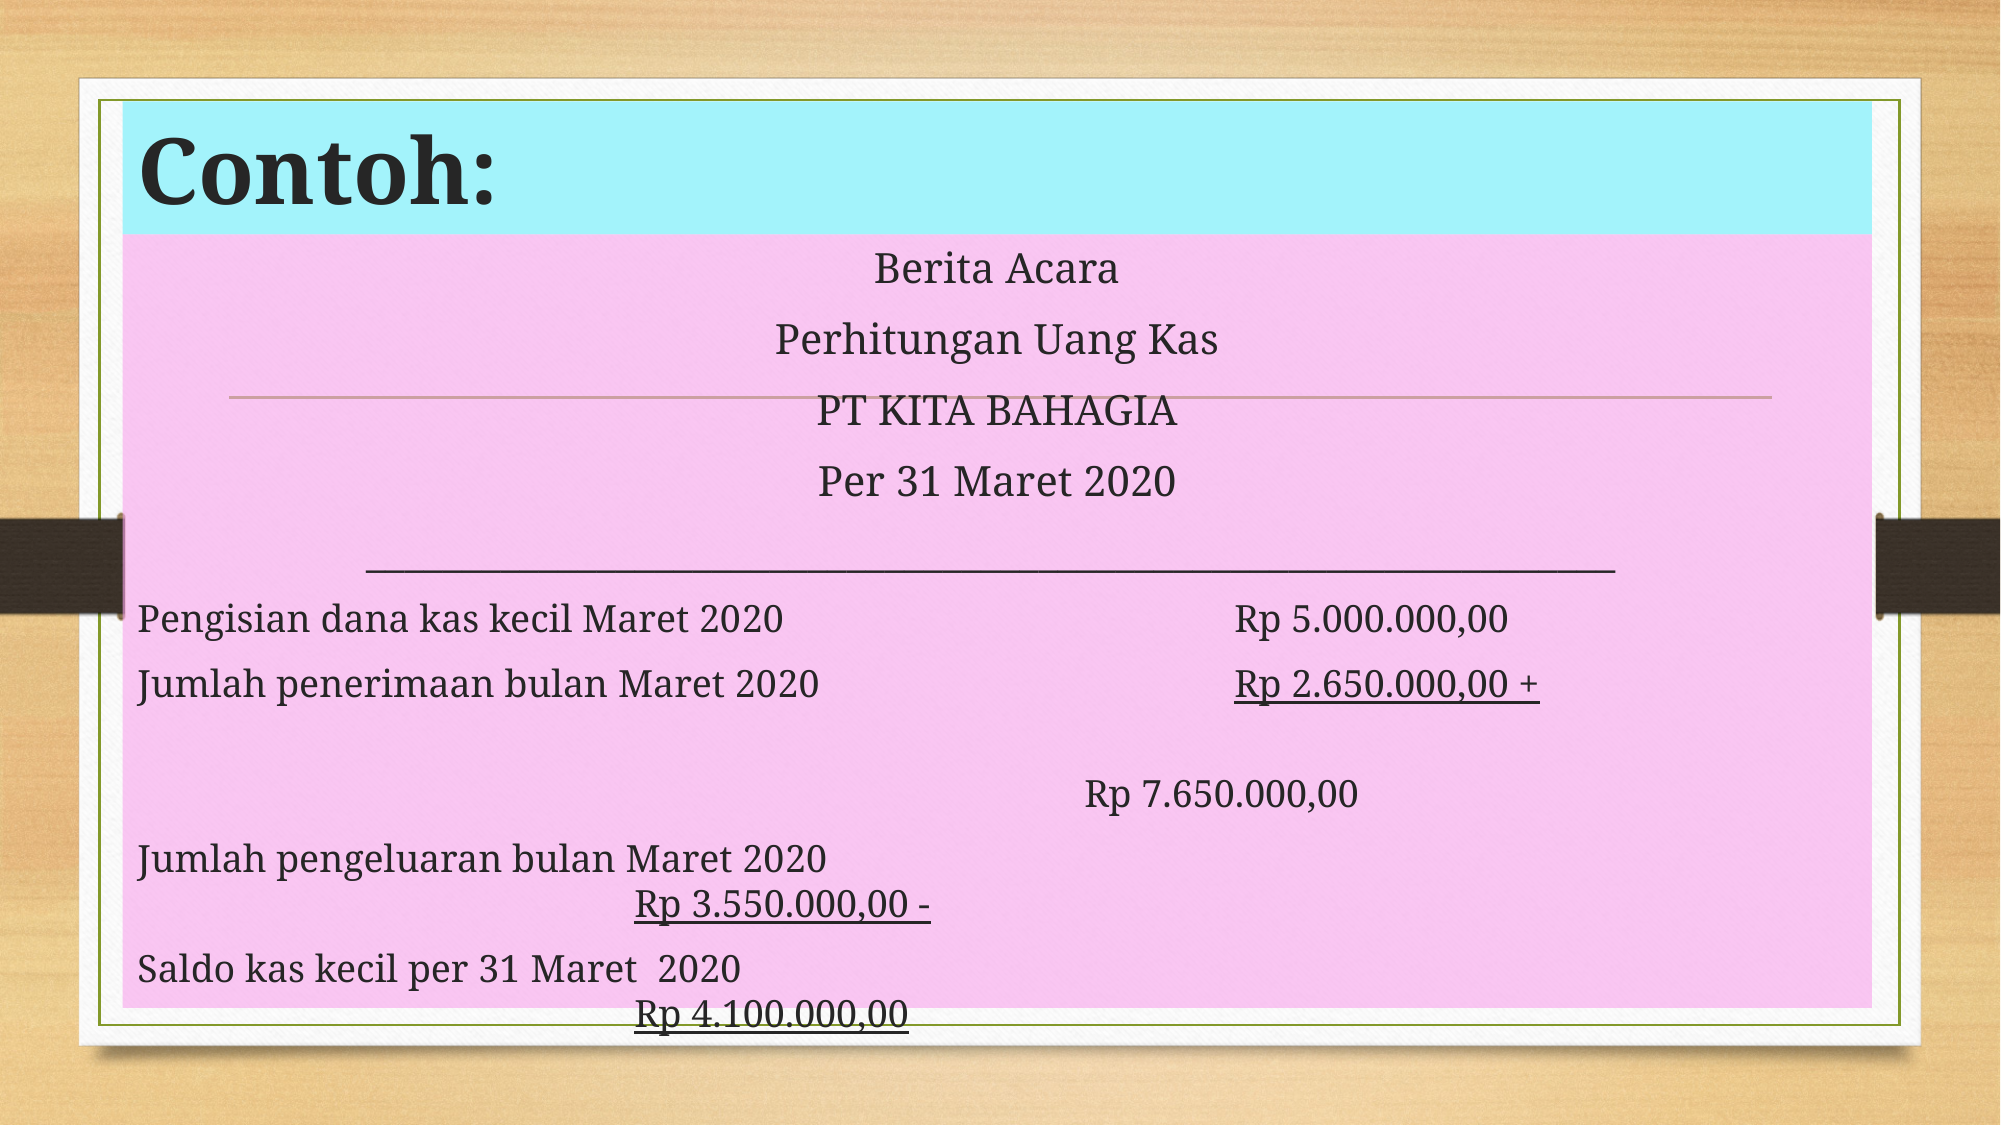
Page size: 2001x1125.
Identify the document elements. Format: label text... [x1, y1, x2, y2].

list Berita Acara Perhitungan Uang Kas PT KITA BAHAGIA Per 31 Maret 2020 _________________________________________________________________ Pengisian dana kas kecil Maret 2020 Rp 5.000.000,00 Jumlah penerimaan bulan Maret 2020 Rp 2.650.000,00 + Rp 7.650.000,00 Jumlah pengeluaran bulan Maret 2020 Rp 3.550.000,00 - Saldo kas kecil per 31 Maret 2020 Rp 4.100.000,00 [122, 234, 1872, 1008]
title Contoh: [122, 101, 1872, 234]
picture [0, 0, 2001, 1125]
